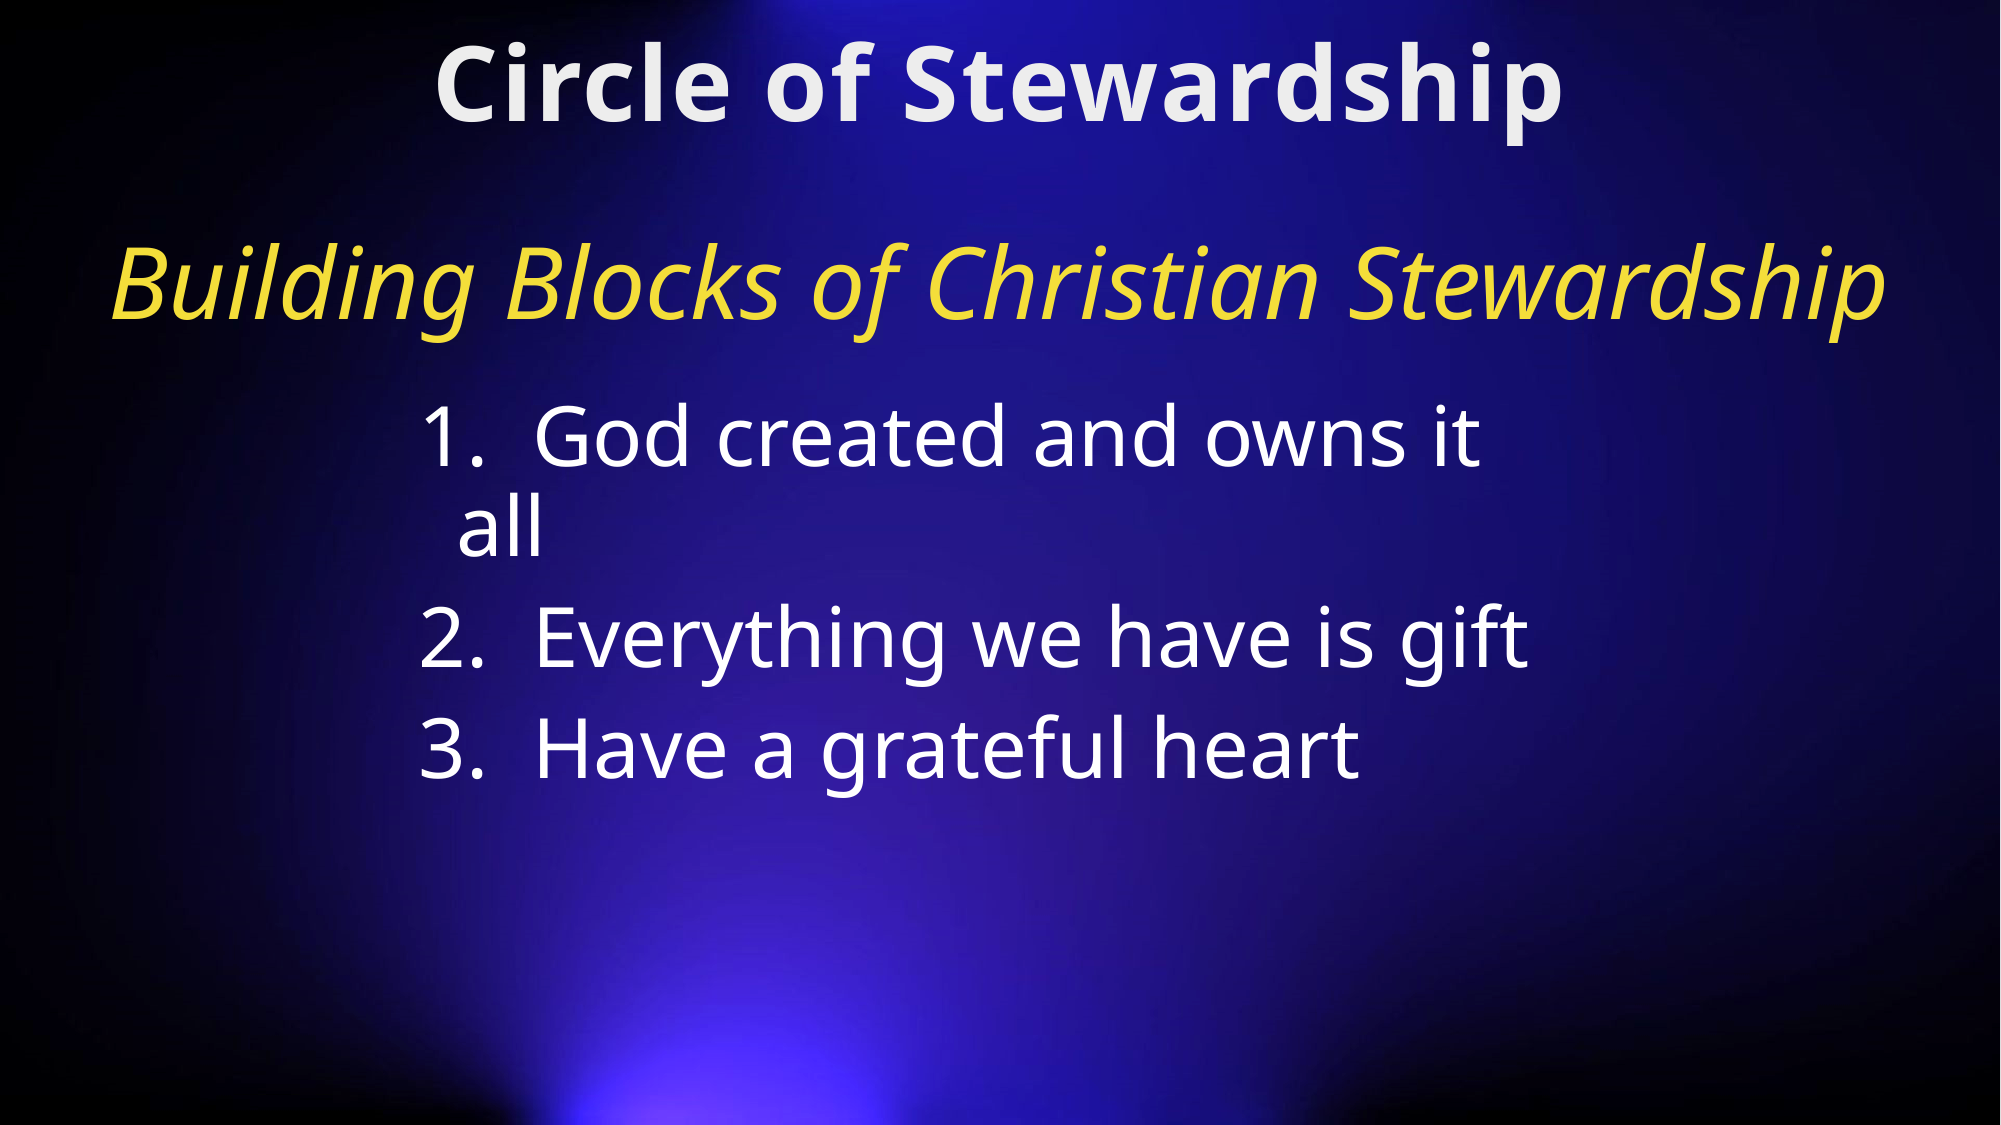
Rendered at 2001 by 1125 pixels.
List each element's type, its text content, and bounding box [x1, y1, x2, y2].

picture [0, 0, 2001, 1125]
list 1. God created and owns it all 2. Everything we have is gift 3. Have a grateful heart [403, 387, 1597, 700]
text_box Circle of Stewardship [362, 37, 1638, 138]
text_box Building Blocks of Christian Stewardship [37, 212, 1963, 338]
